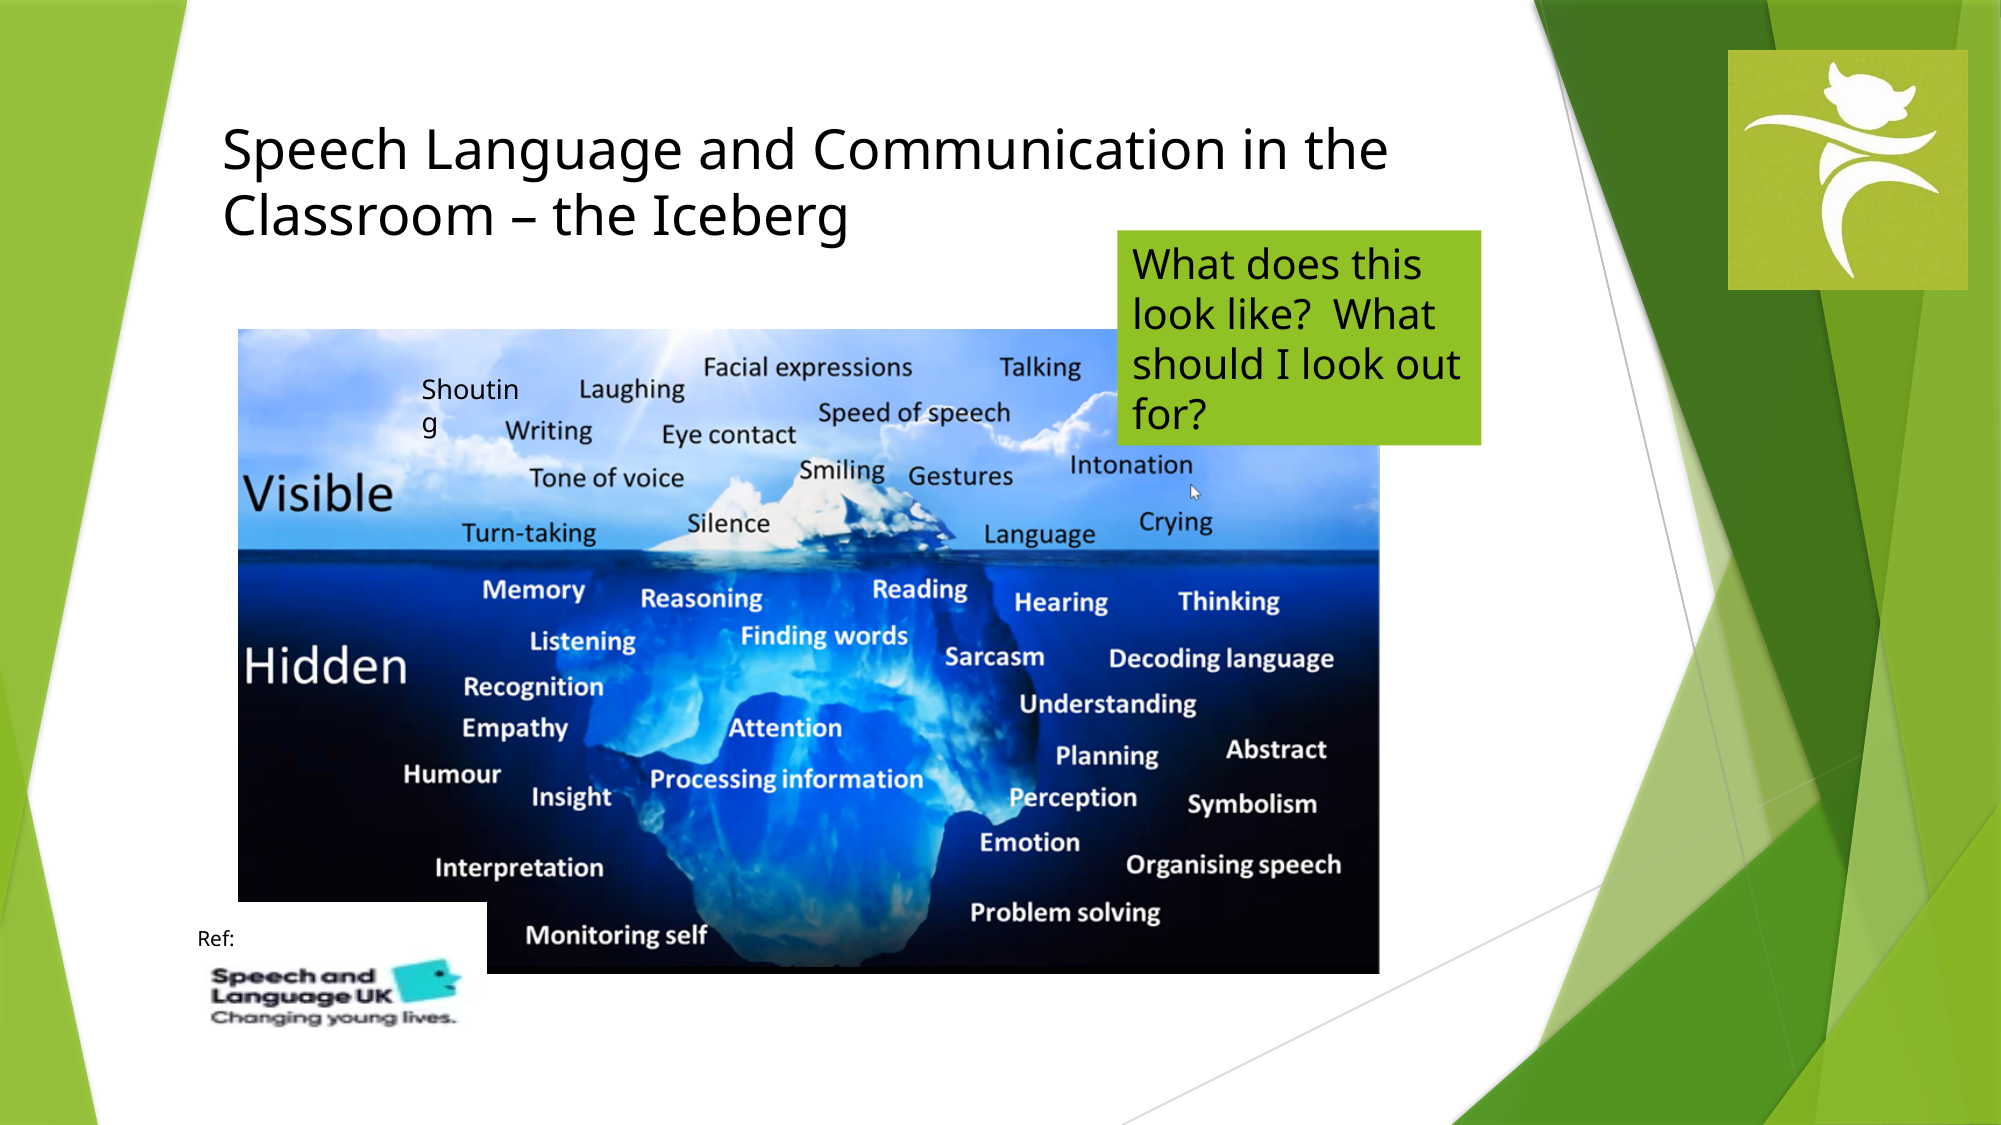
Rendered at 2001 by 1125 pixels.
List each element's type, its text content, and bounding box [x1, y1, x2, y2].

picture [1728, 50, 1968, 290]
text_box Speech Language and Communication in the Classroom – the Iceberg [207, 106, 1558, 304]
picture [182, 329, 1383, 1099]
text_box What does this look like? What should I look out for? [1117, 304, 1482, 446]
